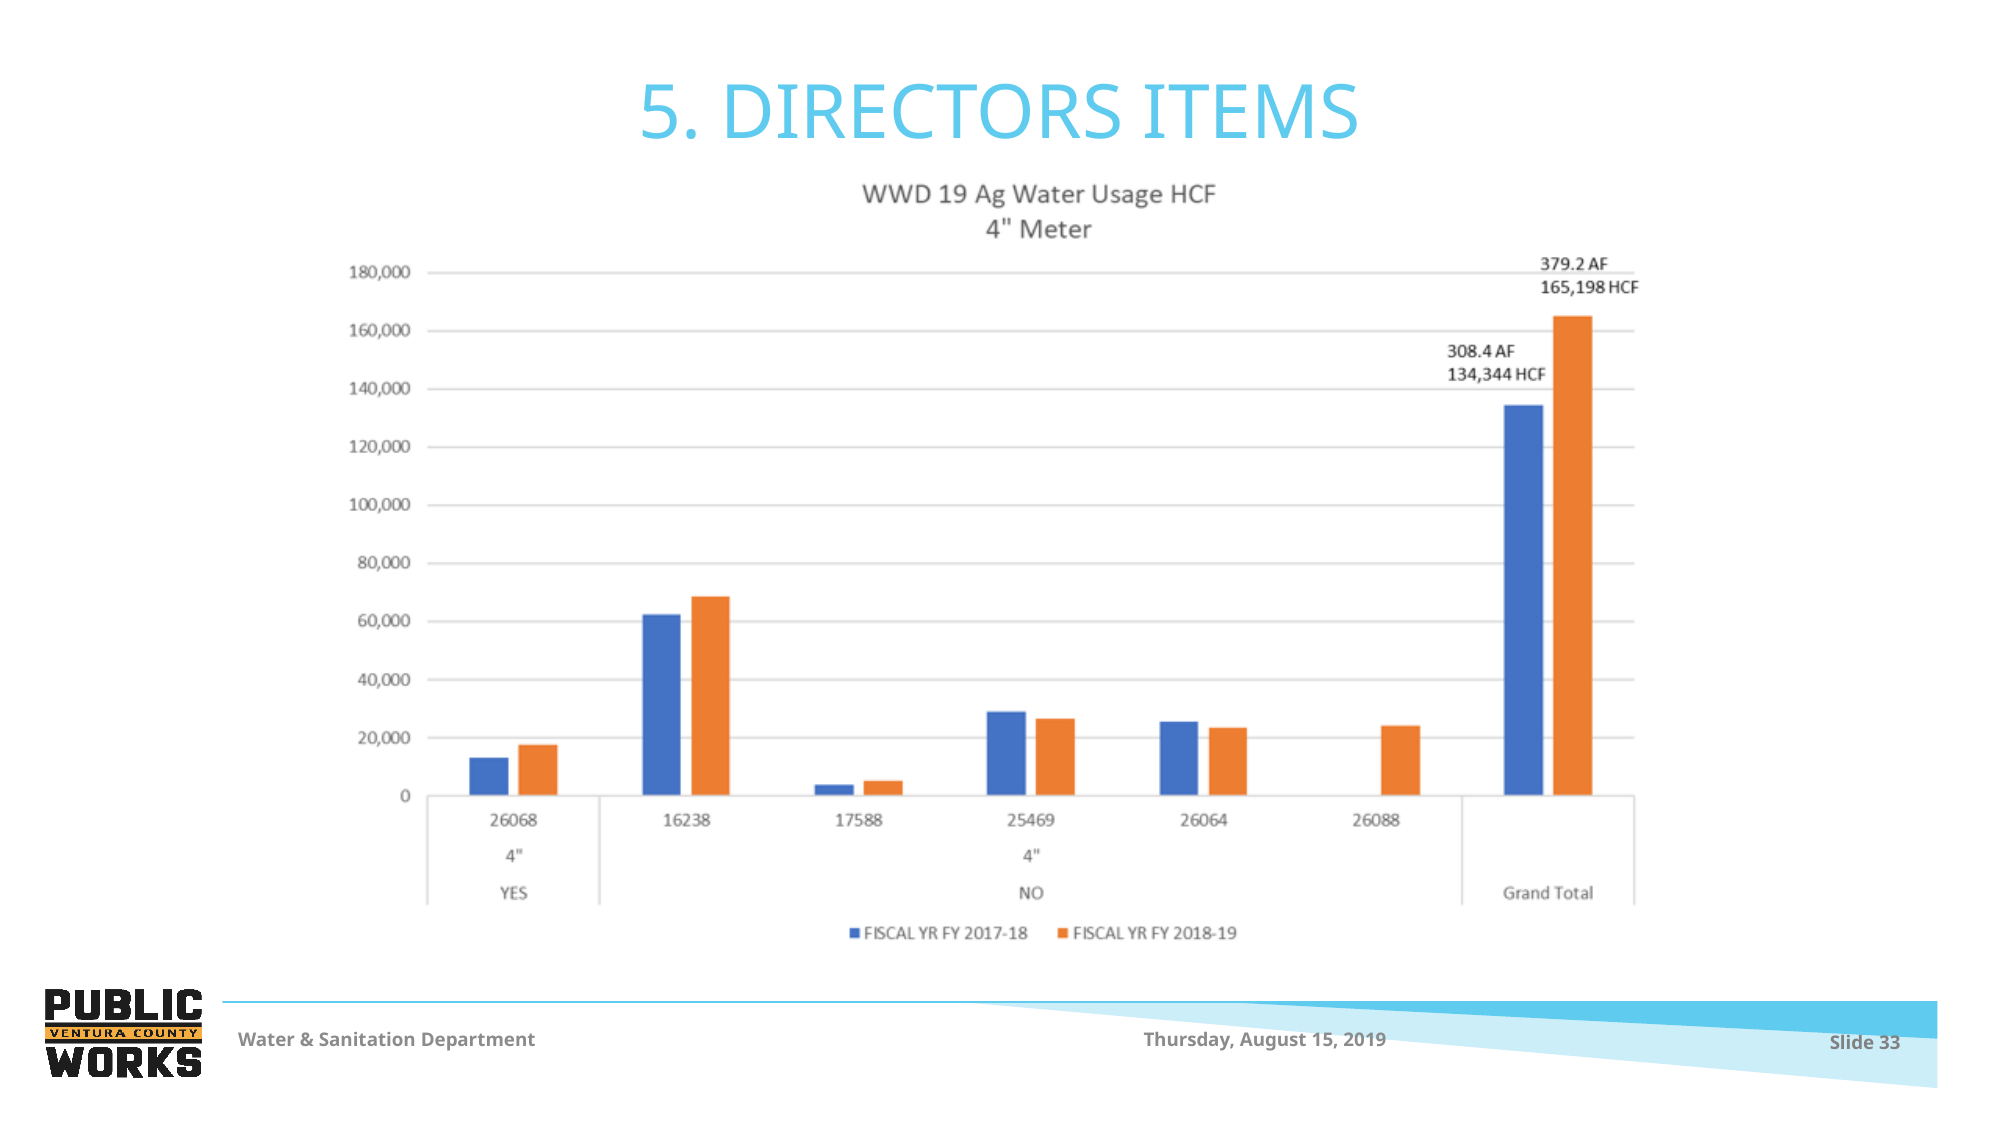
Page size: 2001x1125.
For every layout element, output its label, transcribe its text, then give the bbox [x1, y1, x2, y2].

title 5. DIRECTORS ITEMS [294, 56, 1706, 273]
picture [343, 169, 1657, 956]
slide_number Slide 33 [1787, 1013, 1916, 1074]
picture [37, 974, 211, 1092]
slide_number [1077, 1008, 1402, 1069]
footer Water & Sanitation Department [223, 1008, 1059, 1069]
